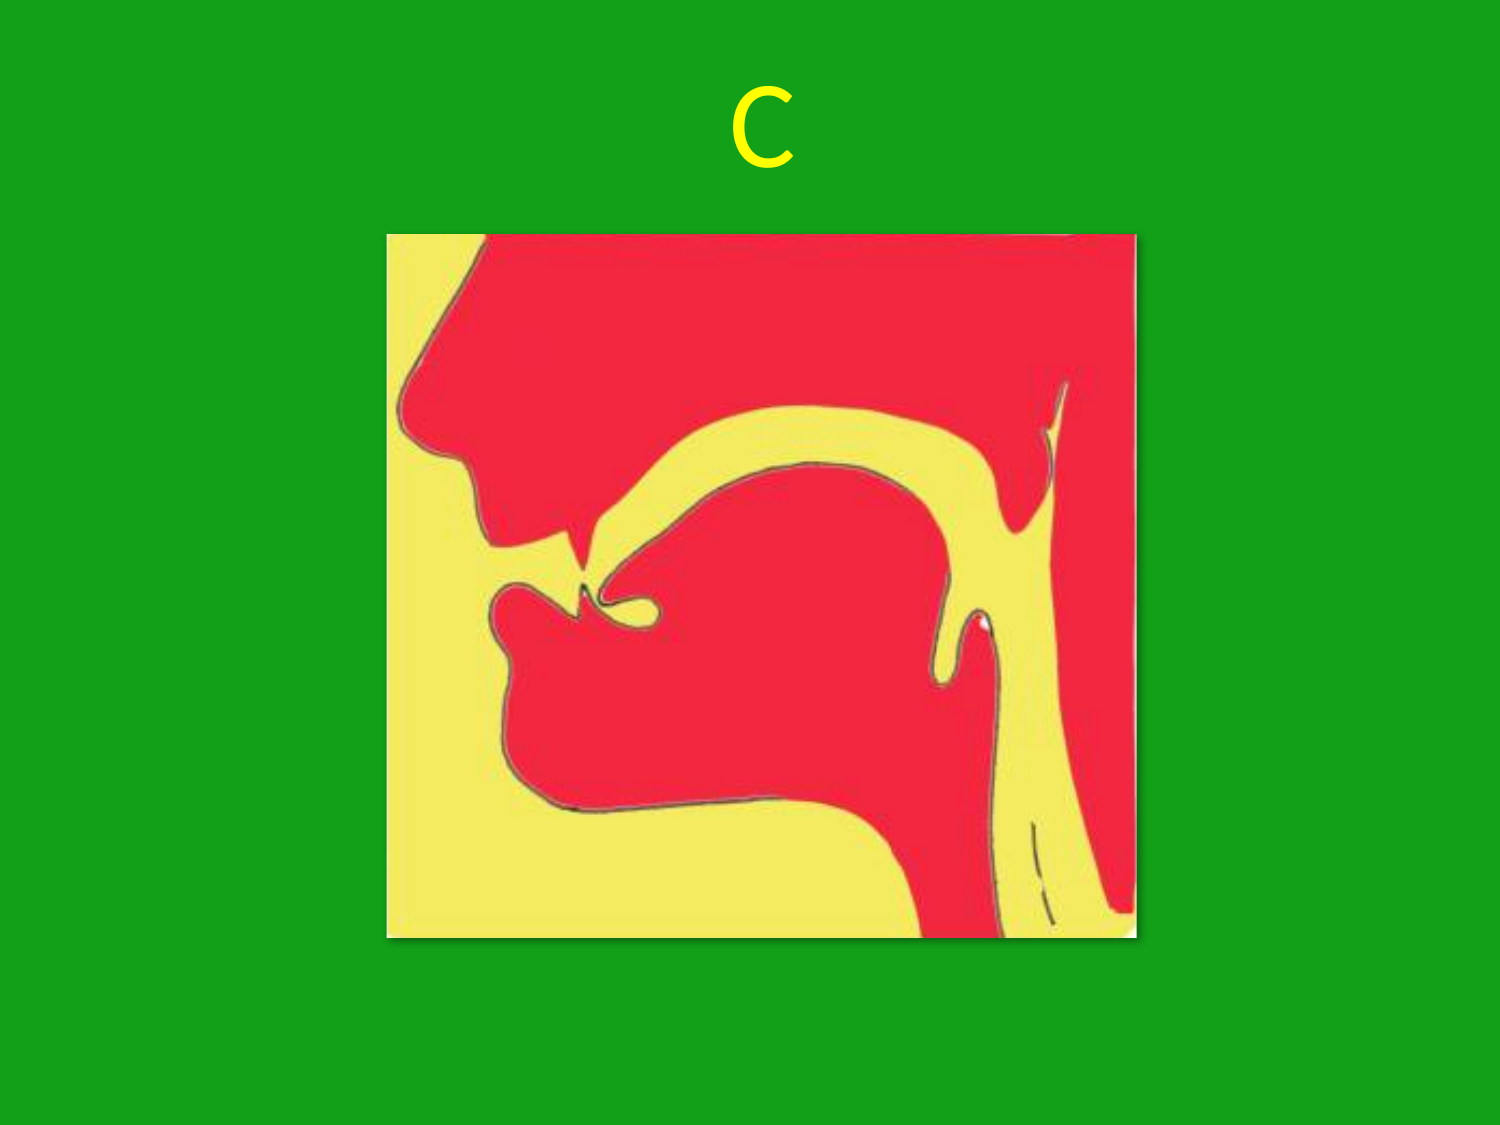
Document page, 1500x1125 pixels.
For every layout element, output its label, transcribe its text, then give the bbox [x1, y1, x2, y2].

text_box C [715, 35, 812, 200]
picture [386, 234, 1137, 938]
